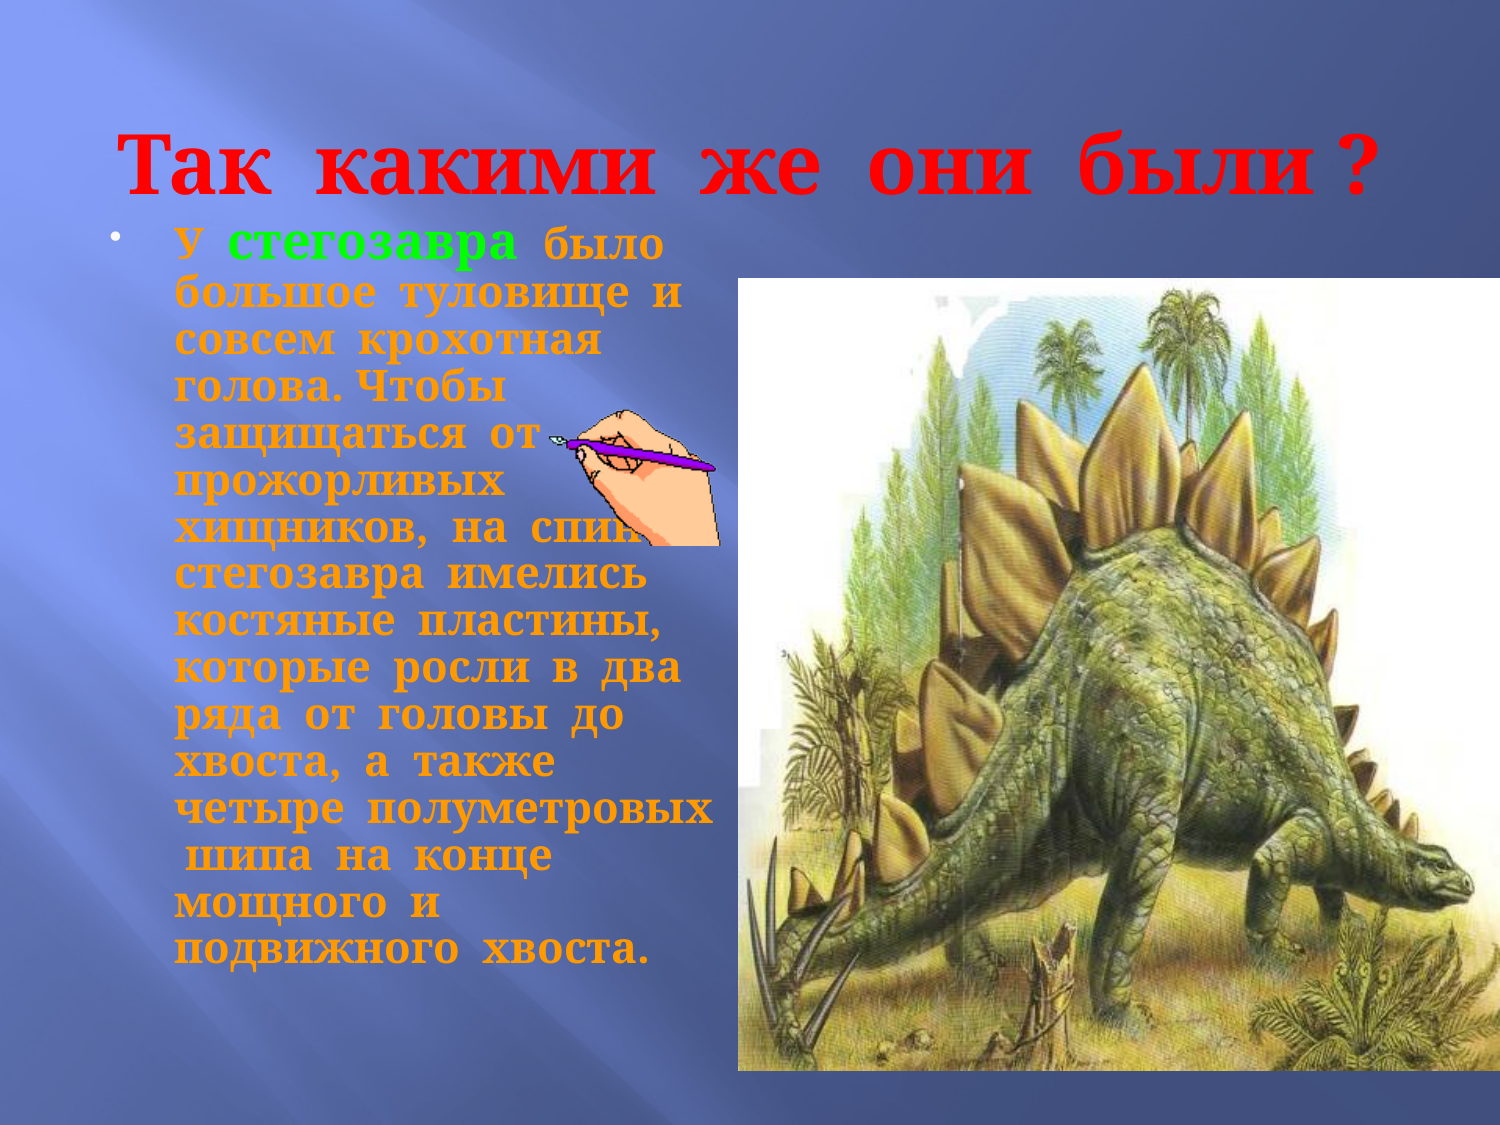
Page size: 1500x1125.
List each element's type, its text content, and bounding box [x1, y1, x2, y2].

list У стегозавра было большое туловище и совсем крохотная голова. Чтобы защищаться от прожорливых хищников, на спине стегозавра имелись костяные пластины, которые росли в два ряда от головы до хвоста, а также четыре полуметровых шипа на конце мощного и подвижного хвоста. [75, 208, 738, 988]
picture [548, 396, 744, 546]
title Так какими же они были ? [75, 47, 1425, 275]
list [737, 278, 1500, 1071]
